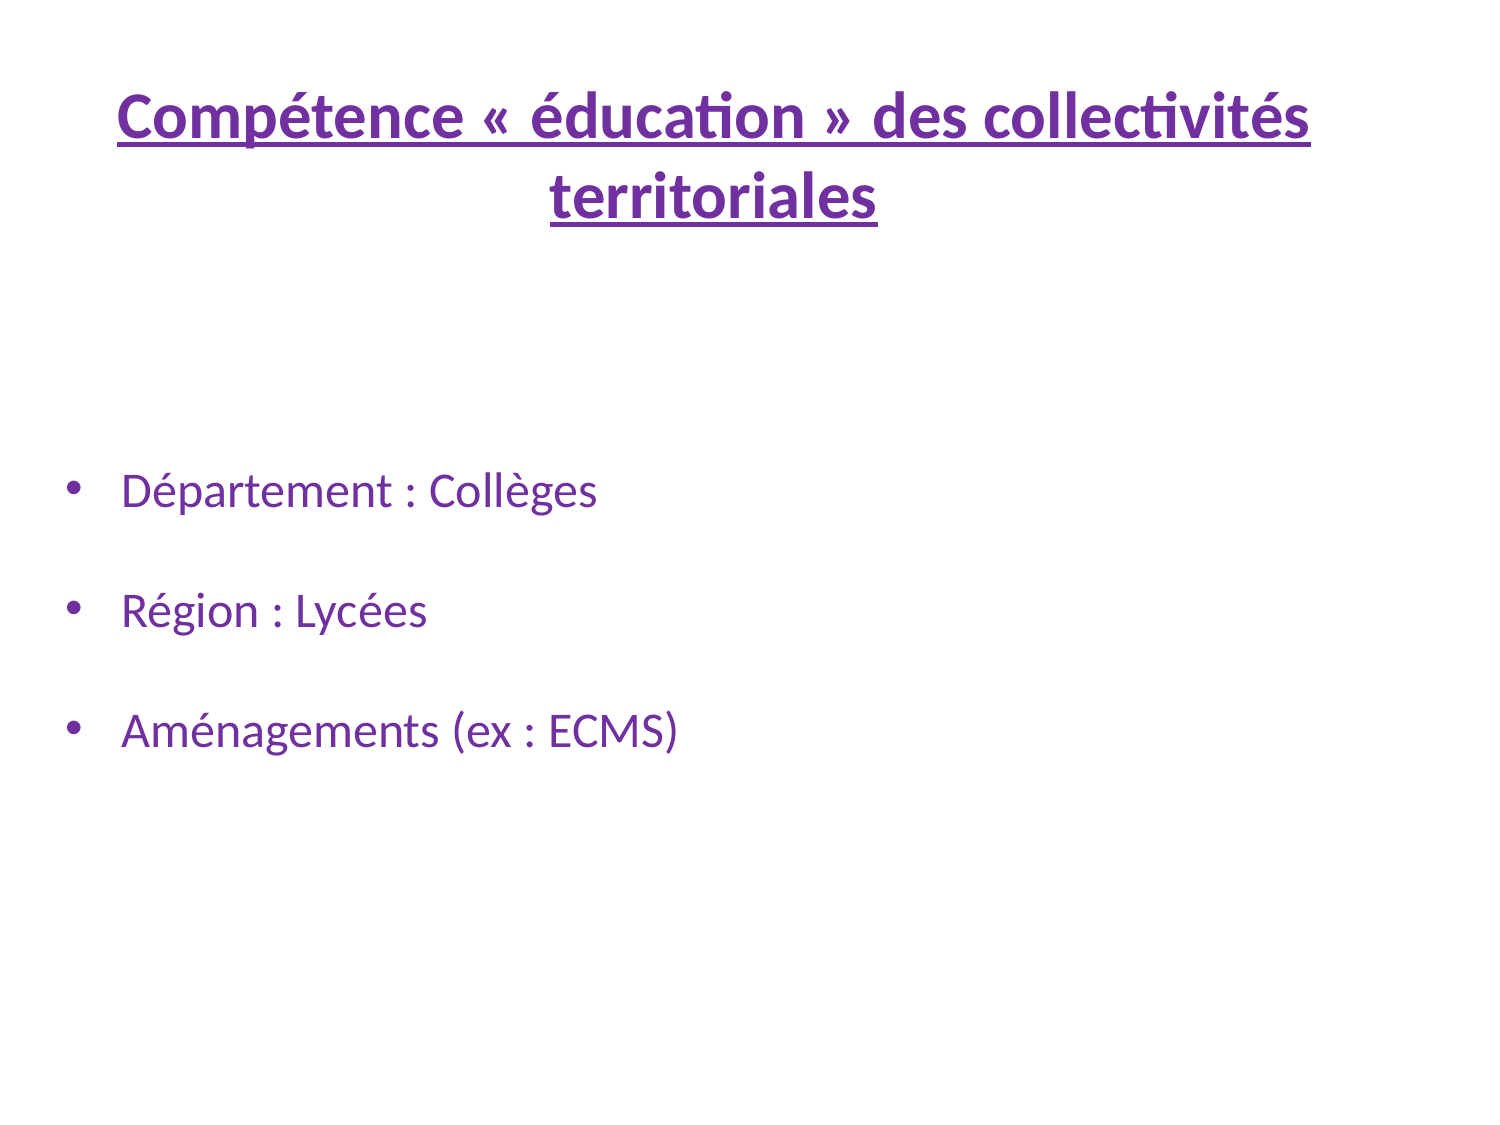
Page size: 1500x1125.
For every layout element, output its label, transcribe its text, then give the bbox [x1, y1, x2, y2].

title Compétence « éducation » des collectivités territoriales [76, 30, 1352, 272]
list Département : Collèges Région : Lycées Aménagements (ex : ECMS) [64, 397, 1437, 929]
